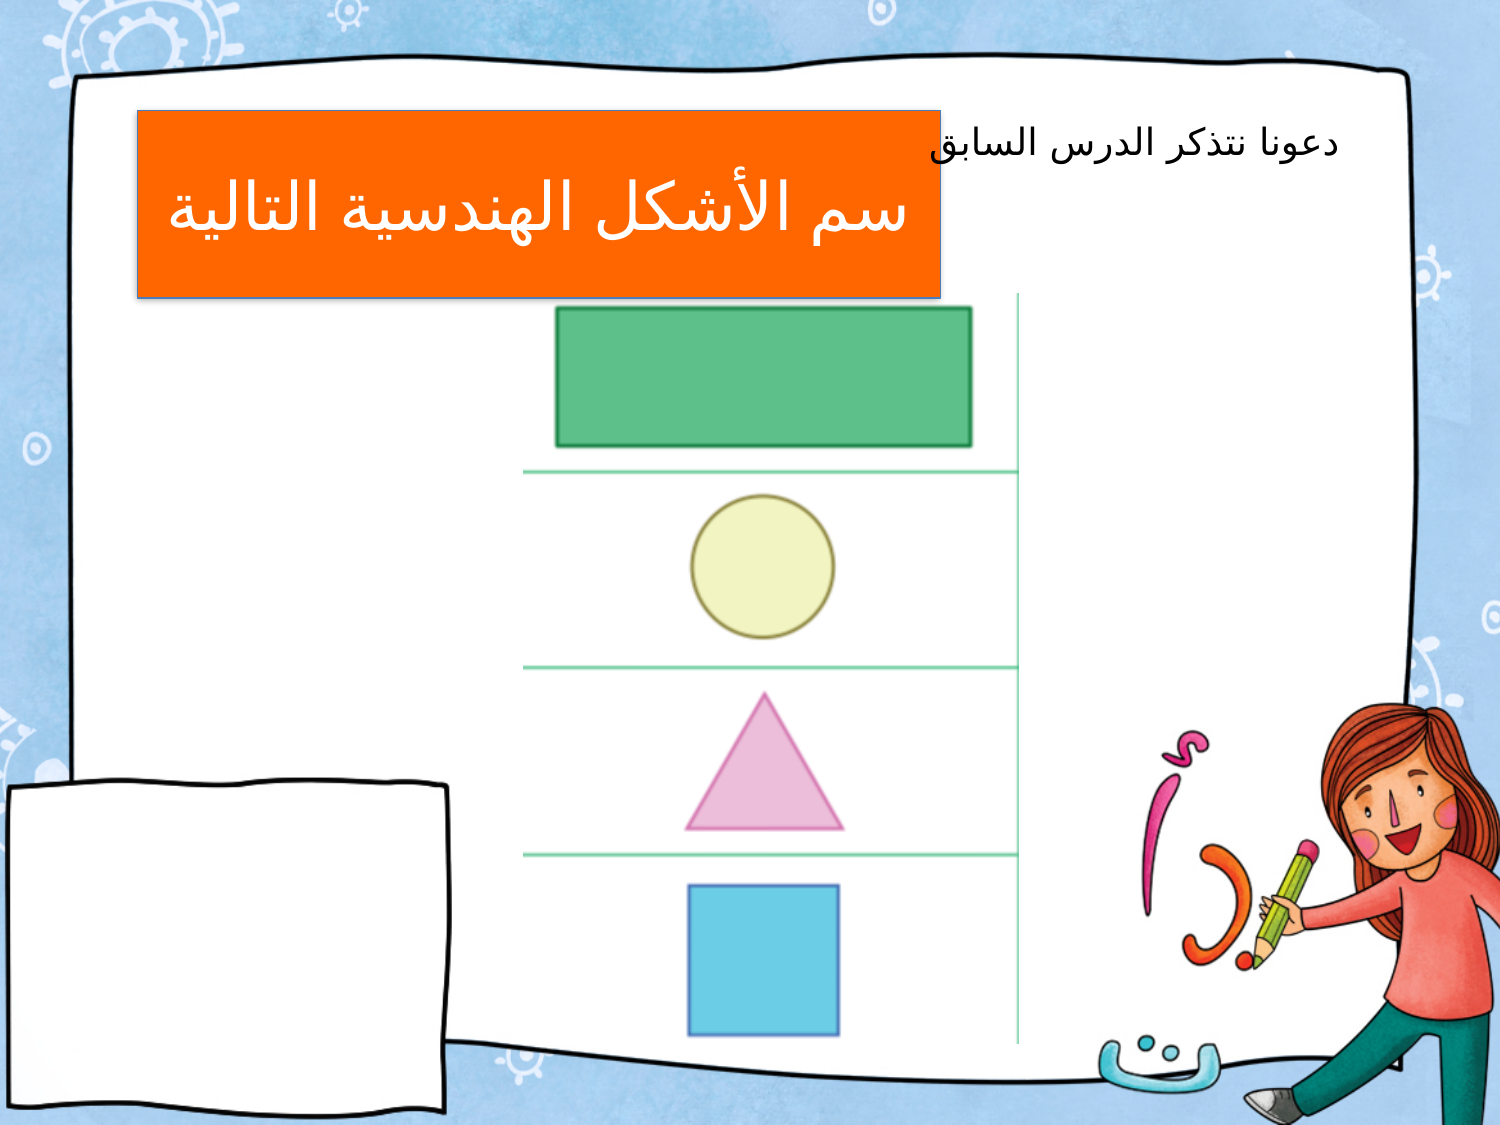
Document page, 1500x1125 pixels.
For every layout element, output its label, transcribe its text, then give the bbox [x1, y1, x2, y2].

picture [0, 0, 1500, 1125]
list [523, 293, 1019, 1044]
title سم الأشكل الهندسية التالية [137, 110, 941, 299]
text_box دعونا نتذكر الدرس السابق [914, 110, 1355, 170]
